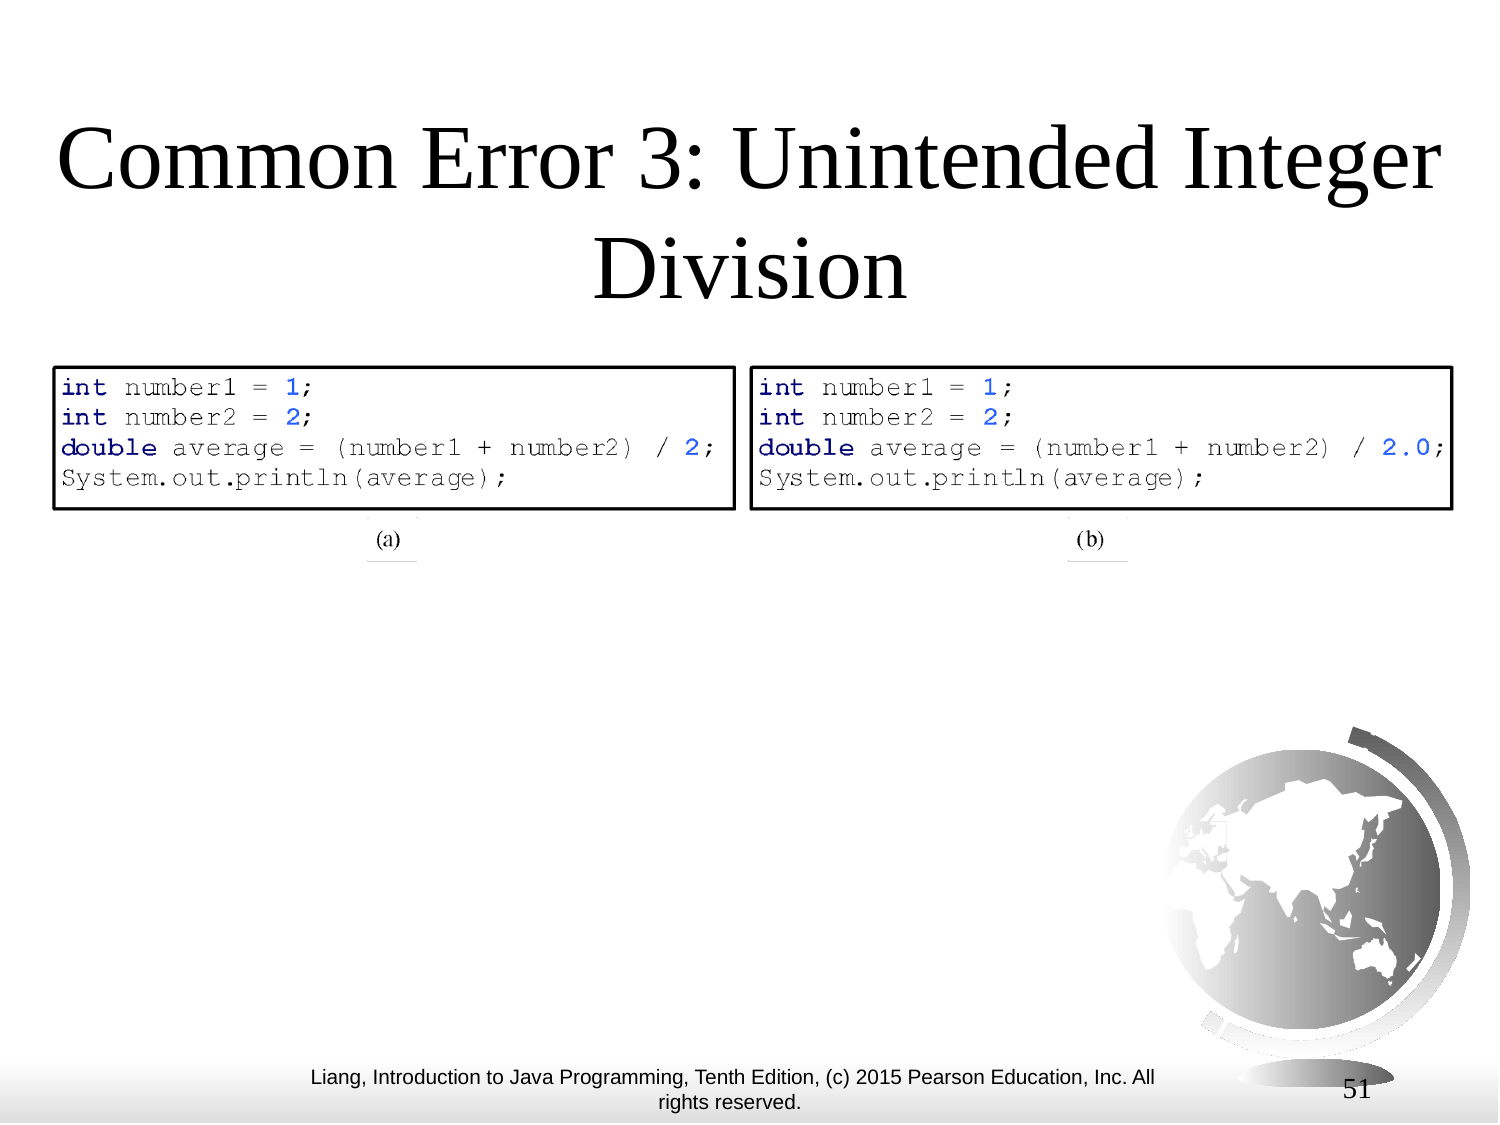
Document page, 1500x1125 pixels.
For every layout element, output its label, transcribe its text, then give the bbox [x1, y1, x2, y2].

text_box 51 [1074, 1049, 1388, 1125]
title Common Error 3: Unintended Integer Division [25, 58, 1476, 355]
picture [43, 354, 1465, 569]
